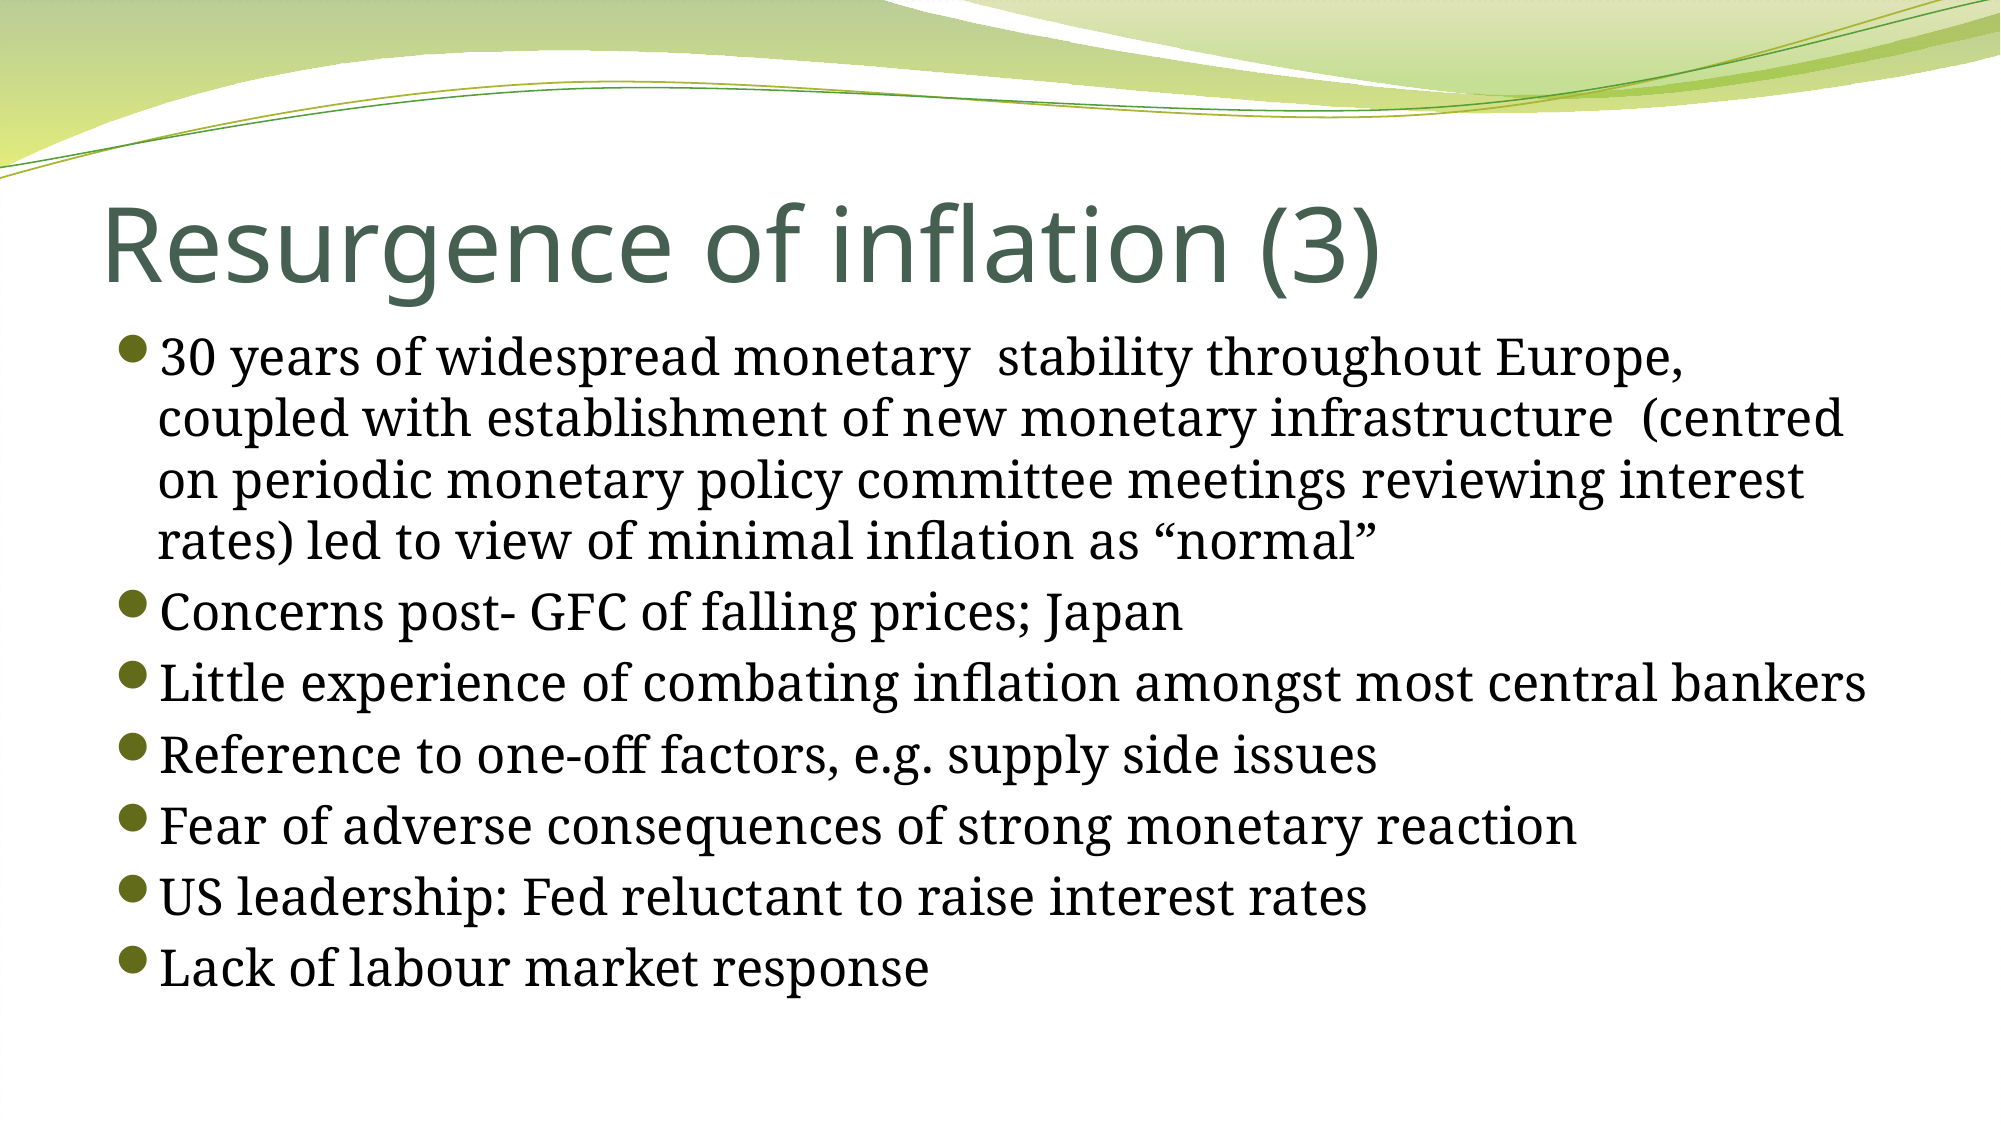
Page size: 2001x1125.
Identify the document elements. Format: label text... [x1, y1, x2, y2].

list 30 years of widespread monetary stability throughout Europe, coupled with establishment of new monetary infrastructure (centred on periodic monetary policy committee meetings reviewing interest rates) led to view of minimal inflation as “normal” Concerns post- GFC of falling prices; Japan Little experience of combating inflation amongst most central bankers Reference to one-off factors, e.g. supply side issues Fear of adverse consequences of strong monetary reaction US leadership: Fed reluctant to raise interest rates Lack of labour market response [99, 317, 1900, 1038]
title Resurgence of inflation (3) [99, 115, 1900, 303]
